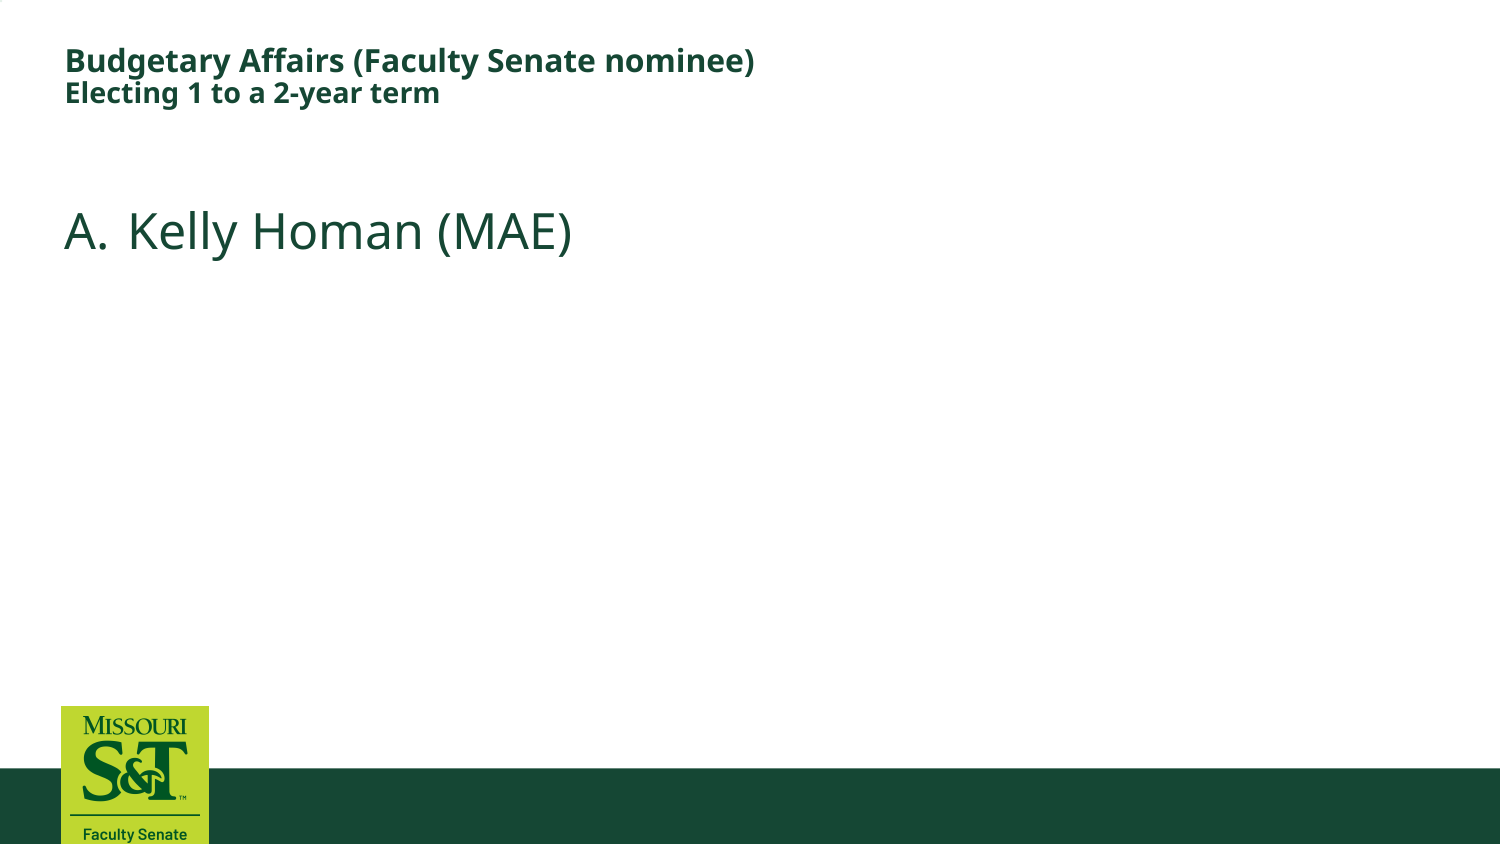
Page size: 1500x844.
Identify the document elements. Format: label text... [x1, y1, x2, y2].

list Kelly Homan (MAE) [64, 200, 1436, 708]
title Budgetary Affairs (Faculty Senate nominee) Electing 1 to a 2-year term [64, 45, 1436, 111]
